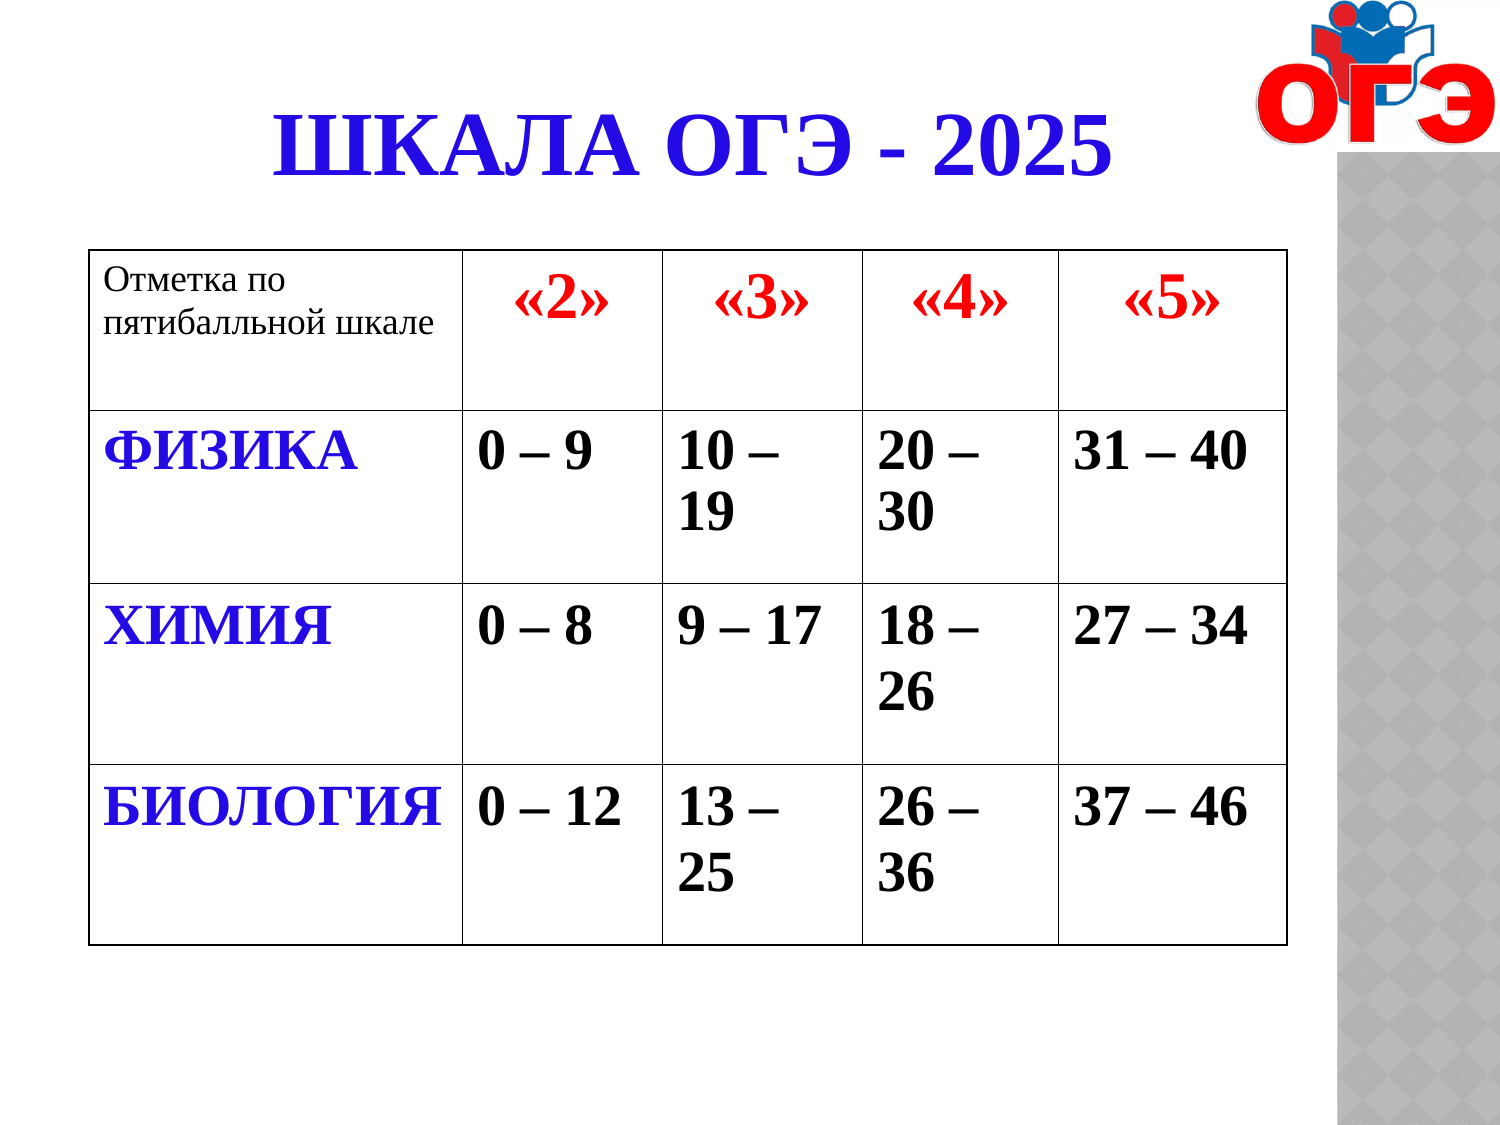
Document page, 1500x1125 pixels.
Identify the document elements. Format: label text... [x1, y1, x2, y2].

table_cell 0 – 8 [463, 584, 662, 764]
table_cell ФИЗИКА [90, 411, 462, 583]
table_cell ХИМИЯ [90, 584, 462, 764]
table_header «2» [463, 251, 662, 410]
table_header «5» [1059, 251, 1286, 410]
table_header «3» [663, 251, 862, 410]
table_cell 20 – 30 [863, 411, 1058, 583]
picture [1255, 0, 1500, 153]
table_cell 18 – 26 [863, 584, 1058, 764]
table_header Отметка по пятибалльной шкале [90, 251, 462, 410]
table_cell 0 – 12 [463, 765, 662, 944]
table_cell 0 – 9 [463, 411, 662, 583]
table_cell 13 – 25 [663, 765, 862, 944]
table_cell БИОЛОГИЯ [90, 765, 462, 944]
table_cell 37 – 46 [1059, 765, 1286, 944]
text_box ШКАЛА ОГЭ - 2025 [88, 45, 1300, 233]
table_cell 10 – 19 [663, 411, 862, 583]
table_cell 27 – 34 [1059, 584, 1286, 764]
table_cell 31 – 40 [1059, 411, 1286, 583]
table_cell 9 – 17 [663, 584, 862, 764]
table_cell 26 – 36 [863, 765, 1058, 944]
table_header «4» [863, 251, 1058, 410]
